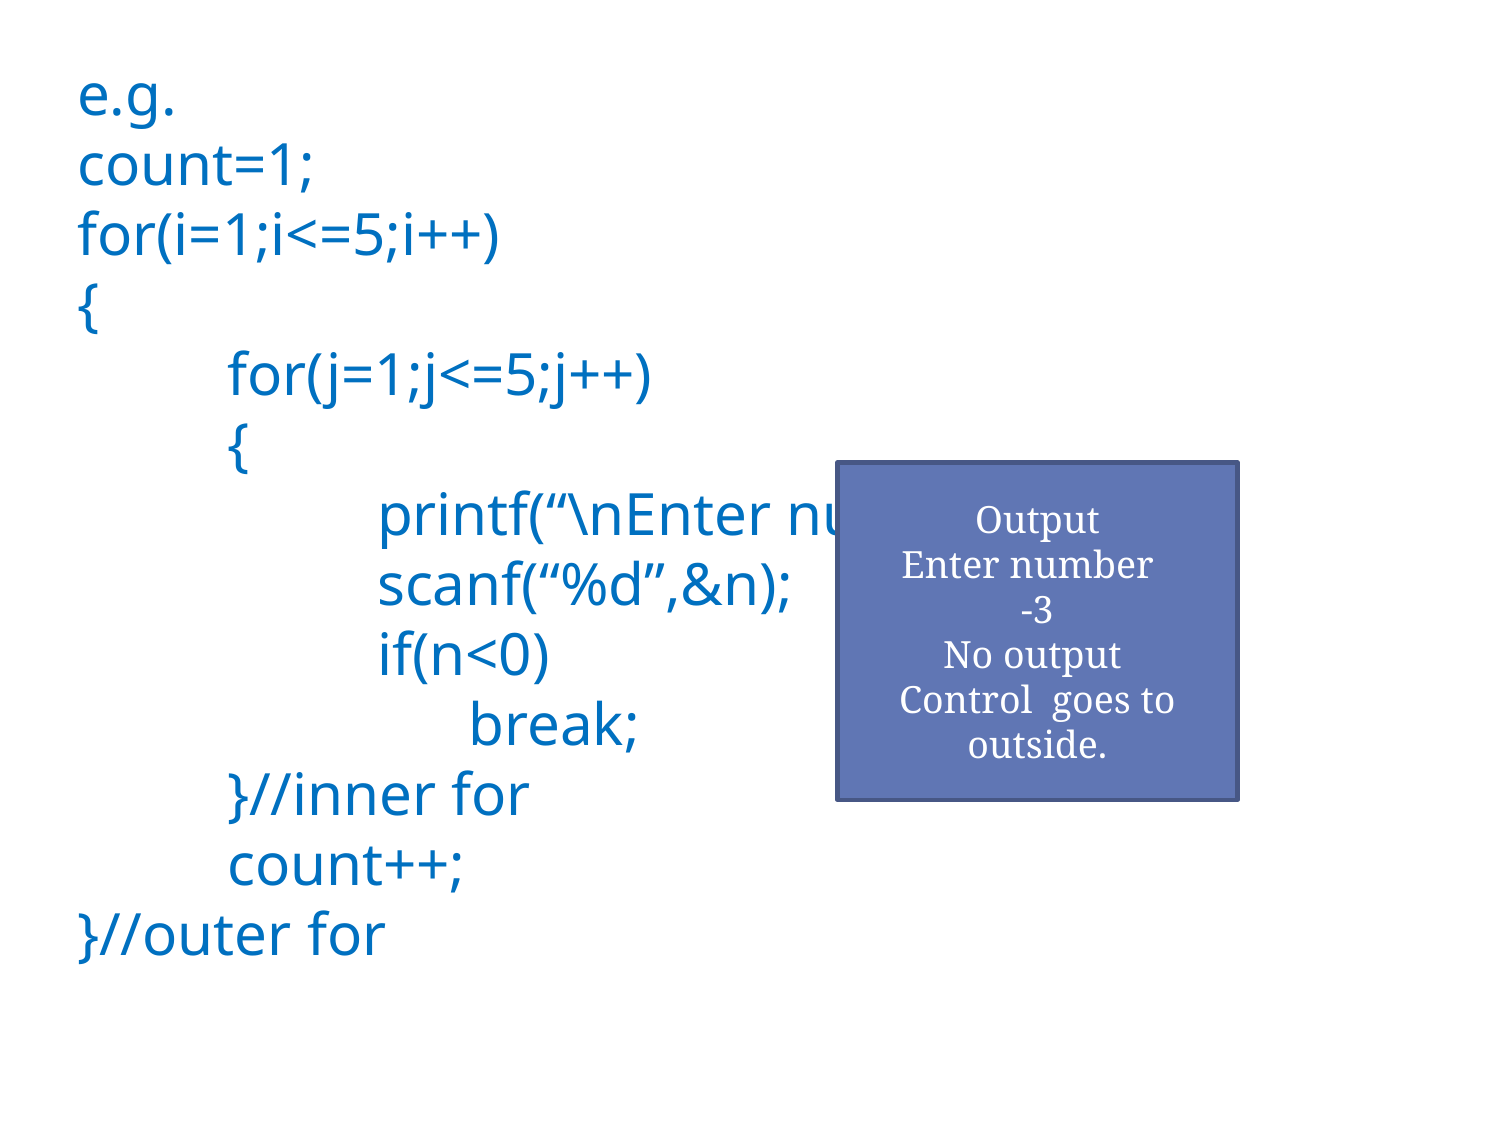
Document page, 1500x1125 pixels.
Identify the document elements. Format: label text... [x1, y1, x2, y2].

text_box e.g. count=1; for(i=1;i<=5;i++) { for(j=1;j<=5;j++) { printf(“\nEnter number”); scanf(“%d”,&n); if(n<0) break; }//inner for count++; }//outer for [62, 50, 1425, 988]
text_box Output Enter number -3 No output Control goes to outside. [837, 462, 1238, 800]
